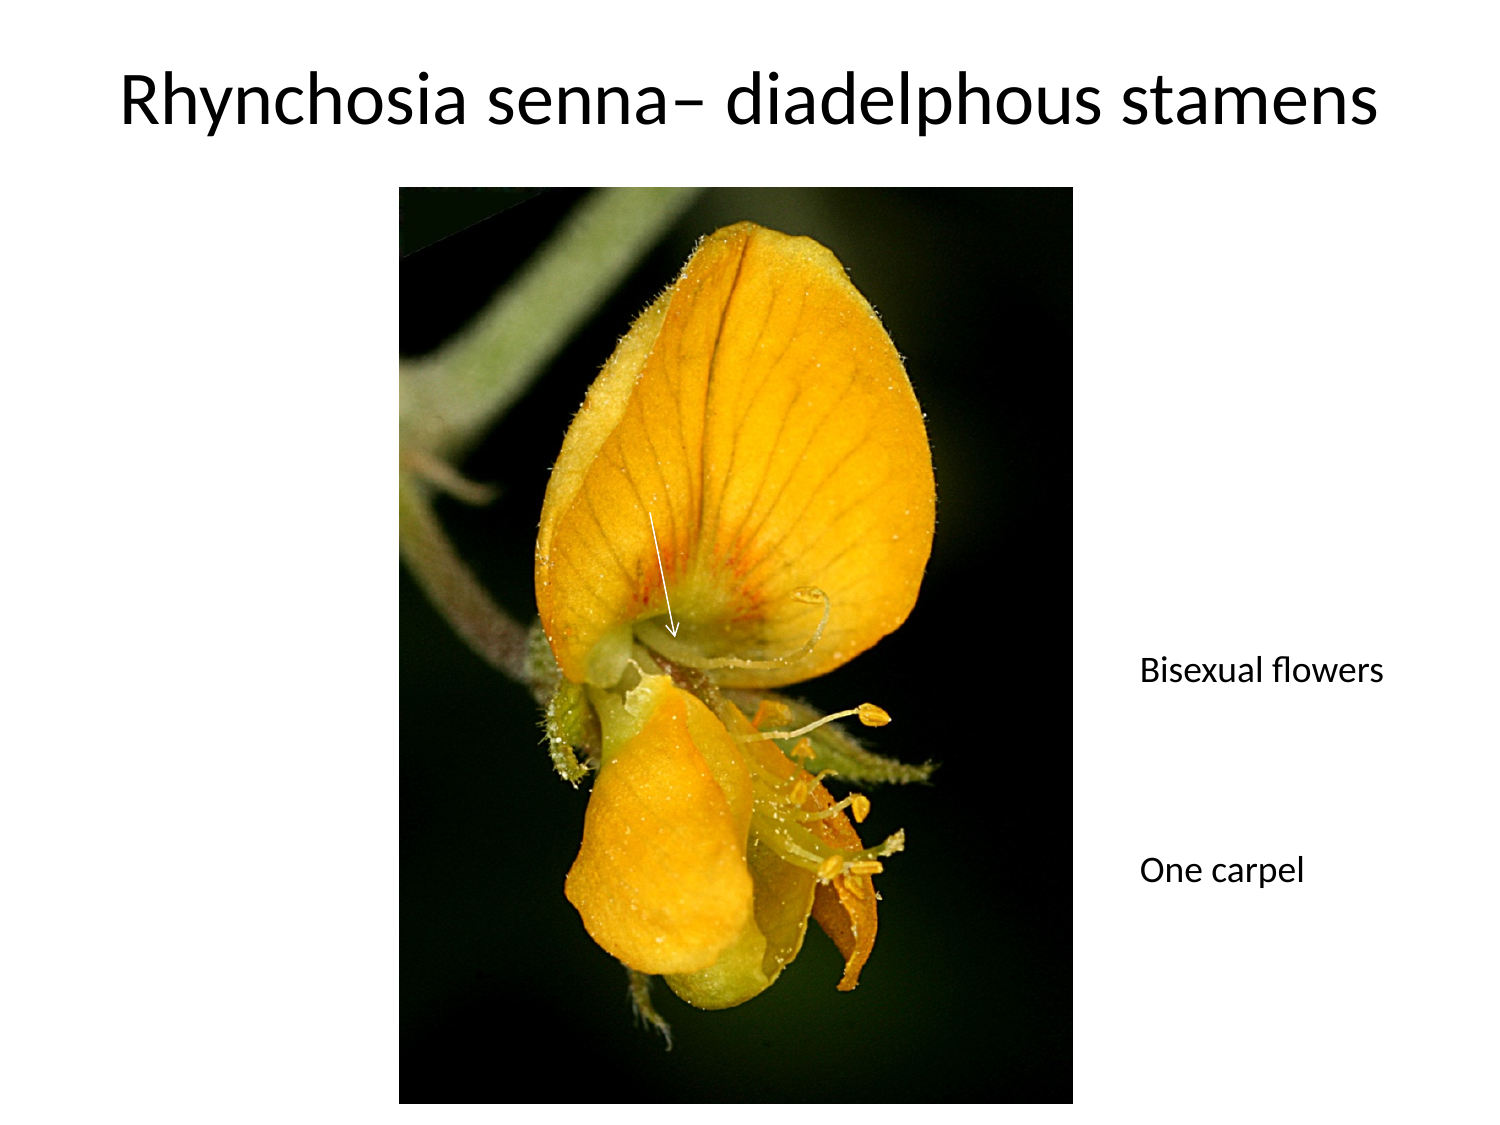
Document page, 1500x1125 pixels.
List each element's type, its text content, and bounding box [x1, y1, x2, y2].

text_box Bisexual flowers [1124, 637, 1425, 698]
title Rhynchosia senna– diadelphous stamens [75, 0, 1425, 188]
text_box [649, 512, 676, 638]
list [399, 187, 1073, 1105]
text_box One carpel [1124, 837, 1425, 898]
